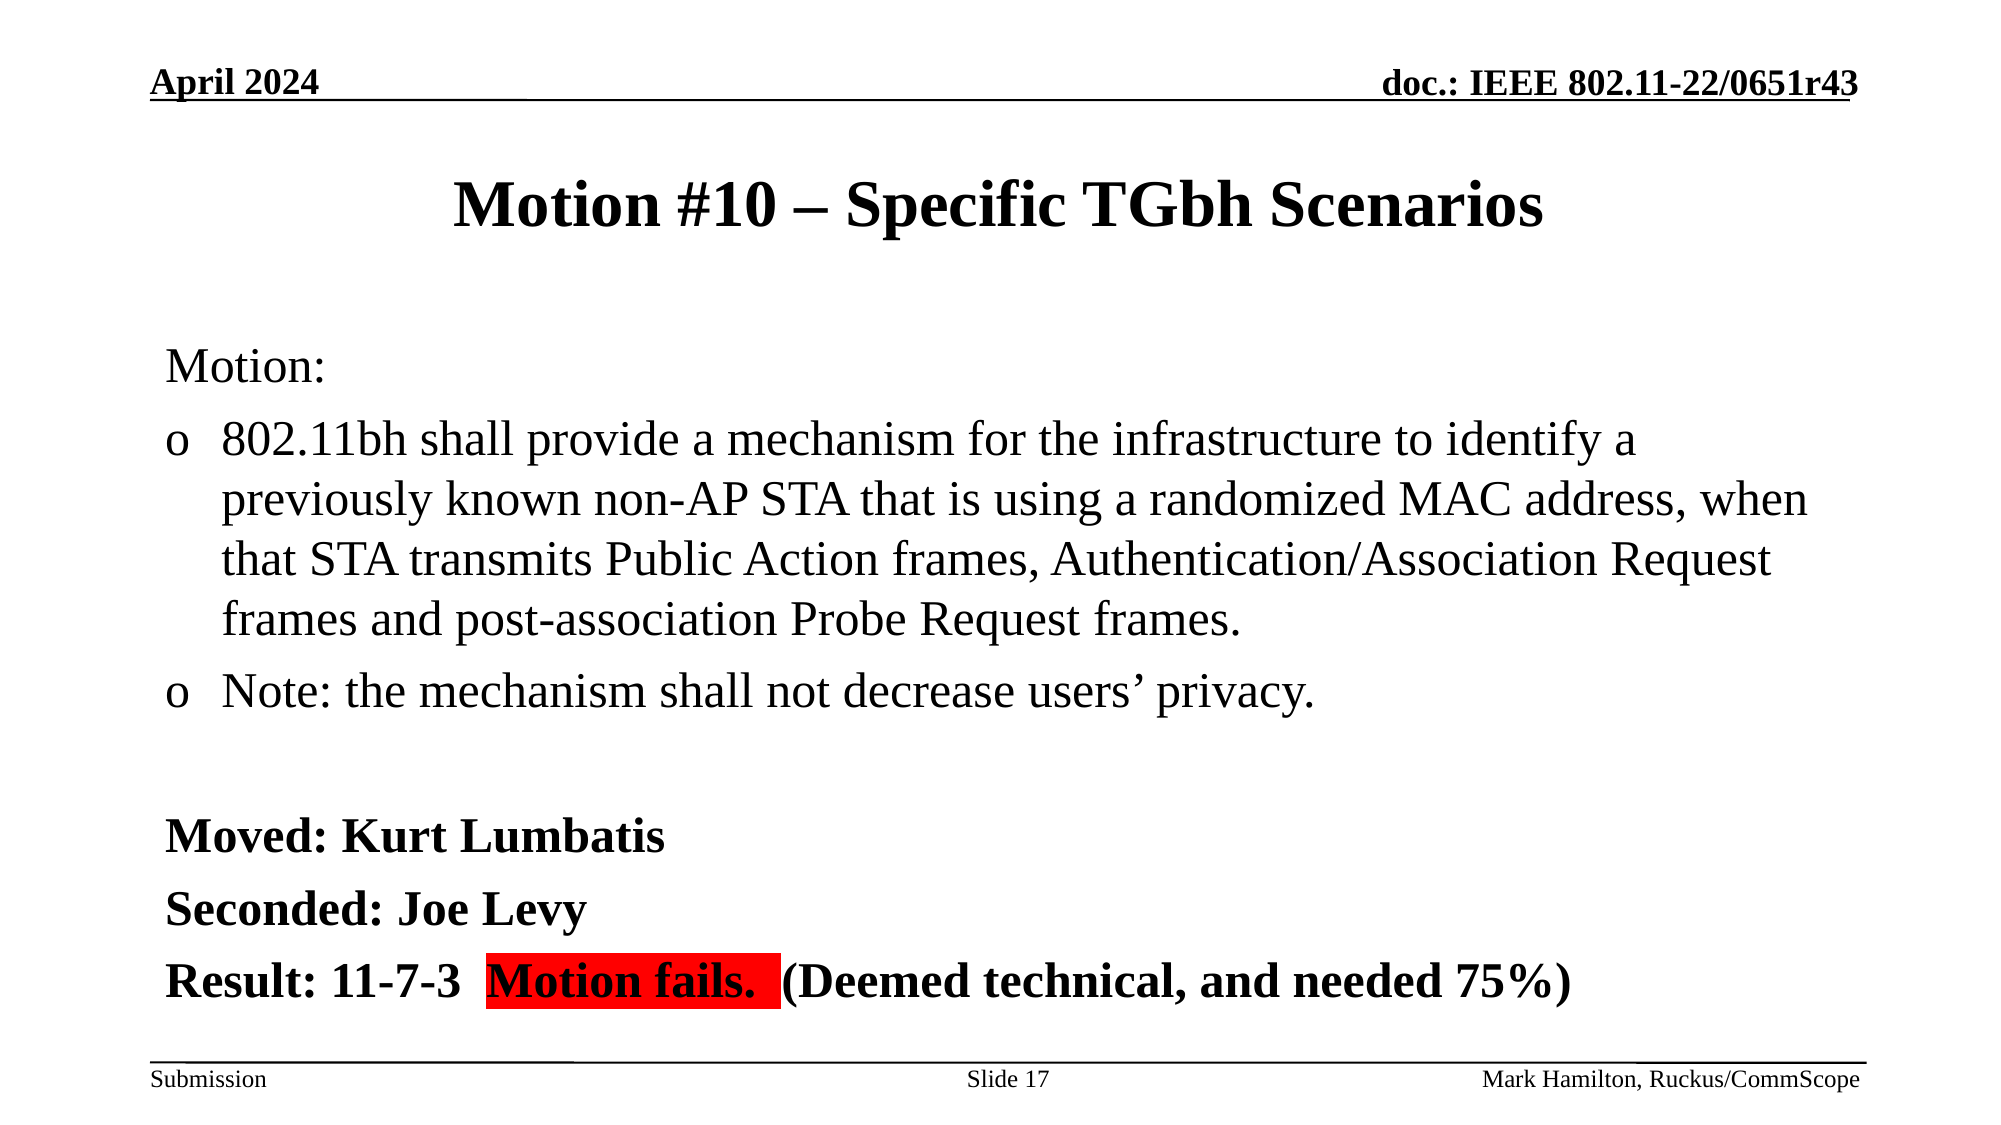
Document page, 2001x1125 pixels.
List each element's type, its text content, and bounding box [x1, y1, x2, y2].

slide_number Slide 17 [950, 1061, 1067, 1123]
list Motion: o 802.11bh shall provide a mechanism for the infrastructure to identify a previously known non-AP STA that is using a randomized MAC address, when that STA transmits Public Action frames, Authentication/Association Request frames and post-association Probe Request frames. o Note: the mechanism shall not decrease users’ privacy. Moved: Kurt Lumbatis Seconded: Joe Levy Result: 11-7-3 Motion fails. (Deemed technical, and needed 75%) [149, 324, 1850, 1000]
title Motion #10 – Specific TGbh Scenarios [149, 112, 1850, 288]
